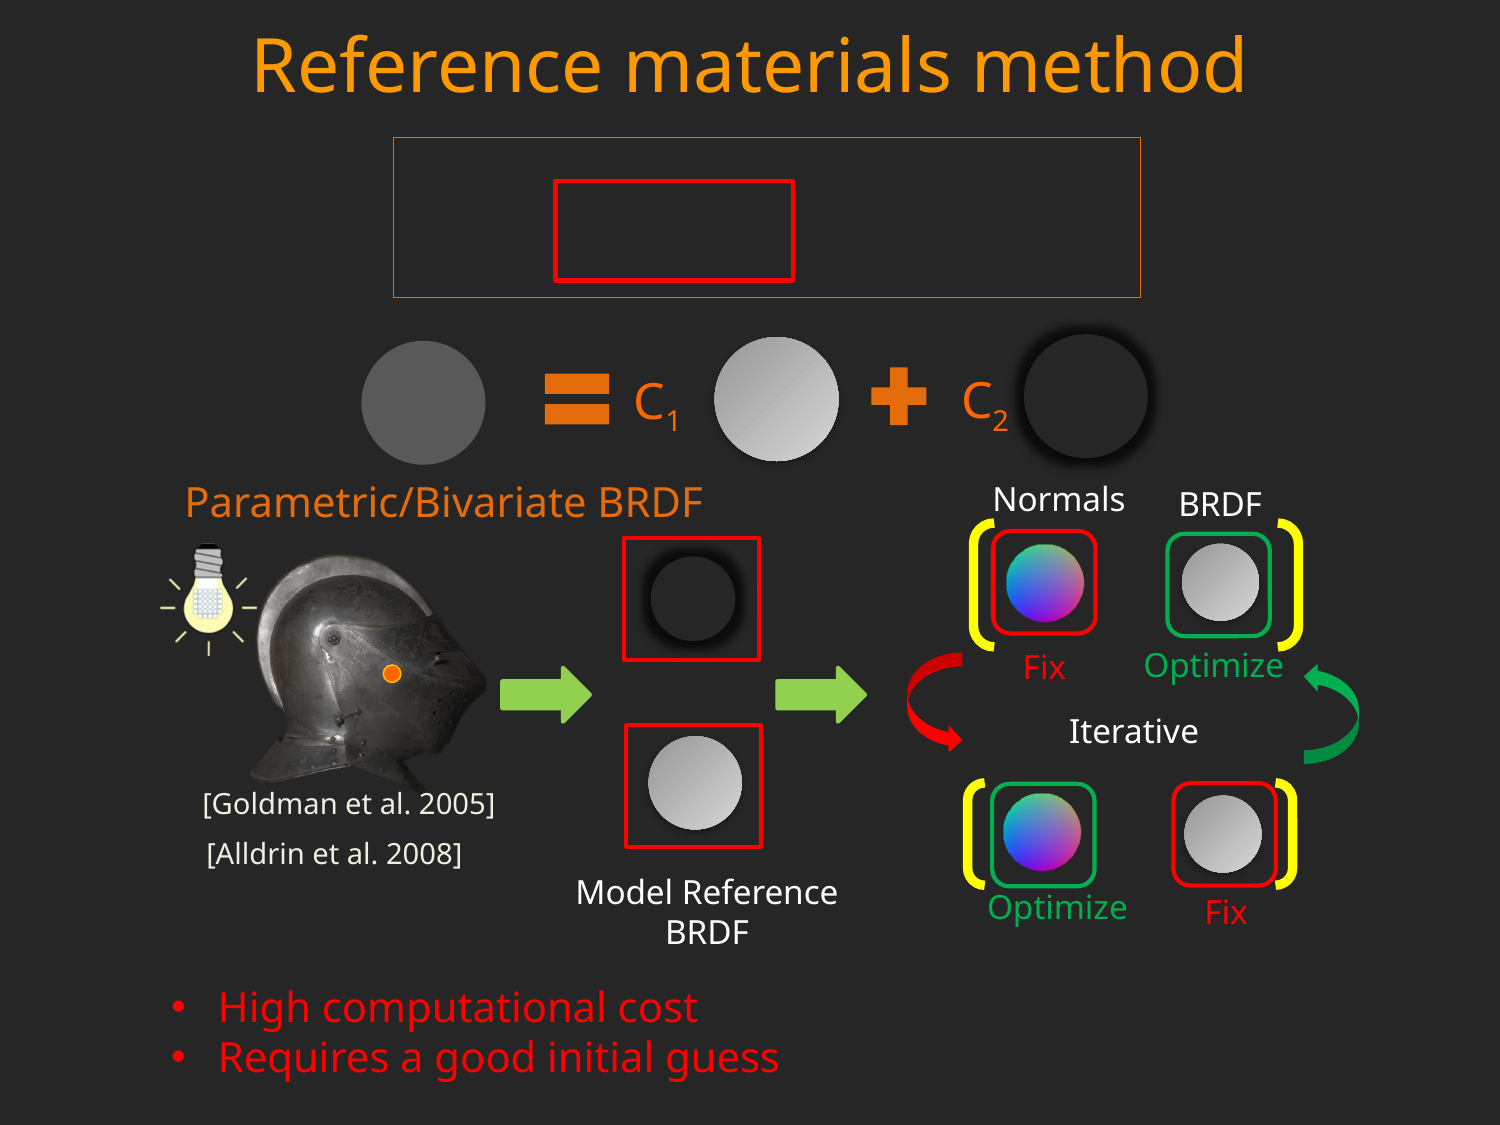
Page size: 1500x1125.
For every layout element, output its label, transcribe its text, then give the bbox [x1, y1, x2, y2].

text_box [Goldman et al. 2005] [127, 778, 578, 828]
text_box [624, 723, 763, 849]
text_box High computational cost Requires a good initial guess [81, 973, 970, 1089]
text_box [649, 555, 737, 642]
title Reference materials method [75, 0, 1425, 125]
text_box [622, 536, 761, 662]
text_box [775, 665, 868, 724]
picture [159, 542, 503, 805]
text_box [553, 179, 795, 283]
text_box [905, 651, 949, 755]
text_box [954, 470, 1326, 976]
text_box [507, 665, 592, 724]
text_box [361, 333, 1149, 465]
text_box [Alldrin et al. 2008] [113, 828, 564, 879]
text_box Model Reference BRDF [553, 863, 861, 959]
text_box Parametric/Bivariate BRDF [140, 468, 748, 544]
text_box [1329, 671, 1362, 762]
